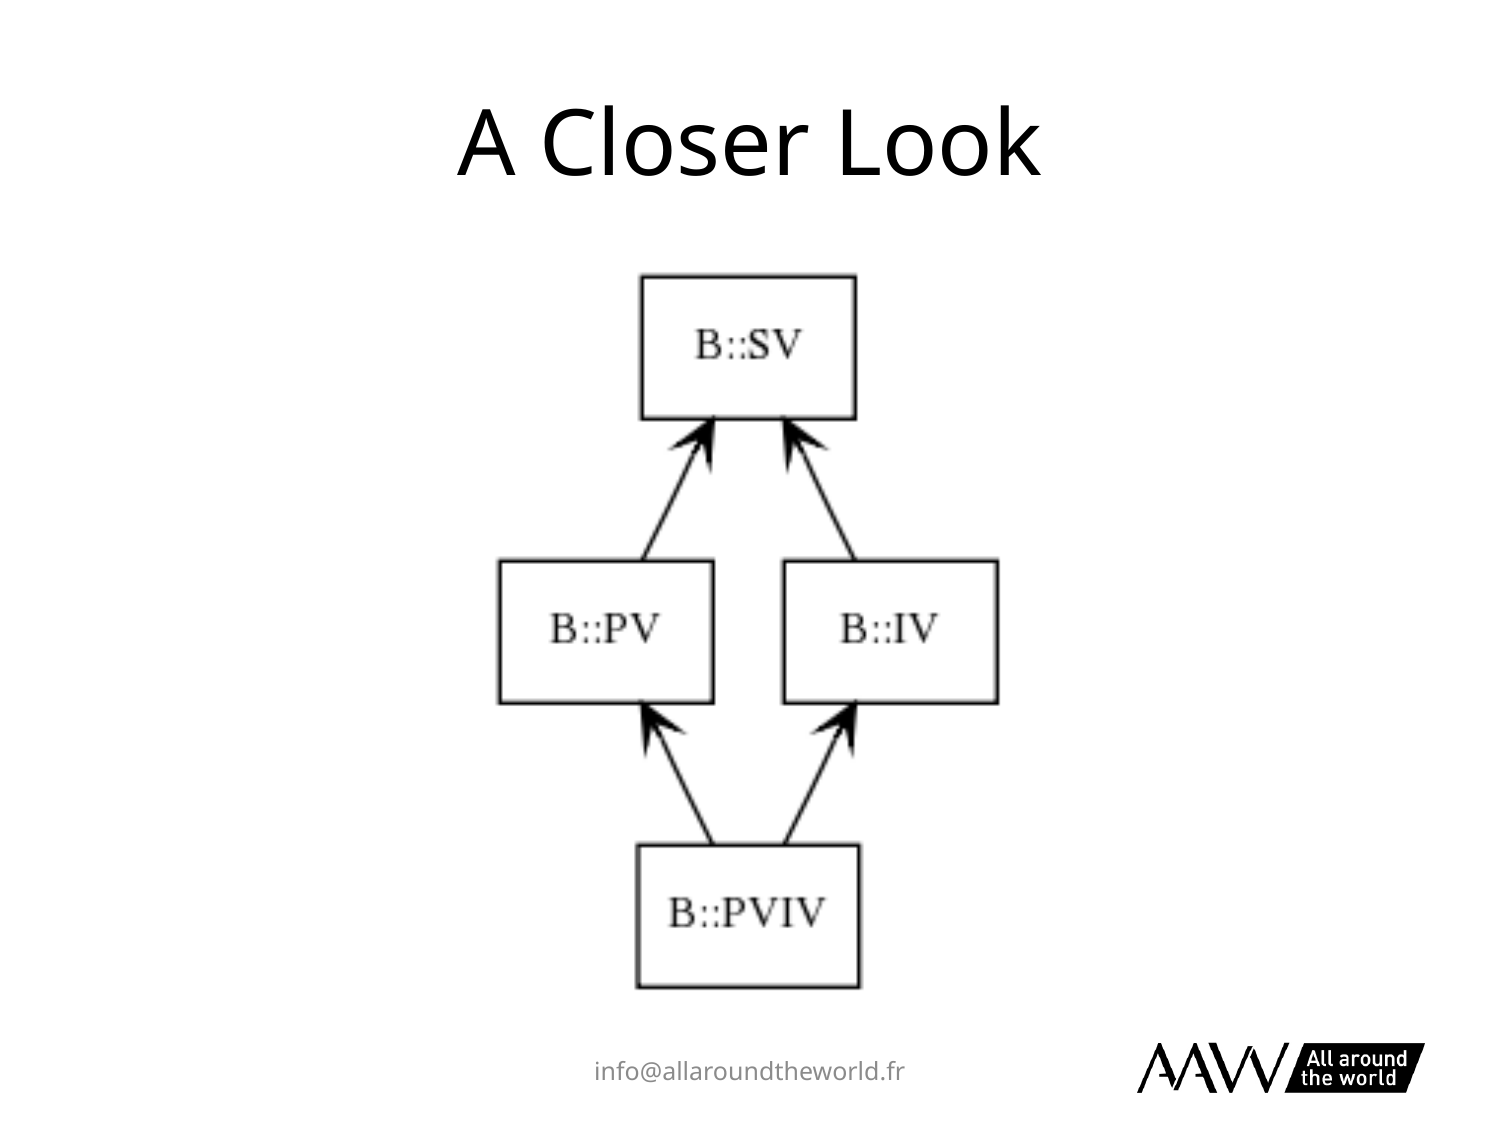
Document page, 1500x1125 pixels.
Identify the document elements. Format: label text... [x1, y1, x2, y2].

title A Closer Look [75, 45, 1425, 233]
picture [1136, 1042, 1425, 1093]
footer info@allaroundtheworld.fr [512, 1042, 988, 1103]
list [484, 262, 1015, 1006]
